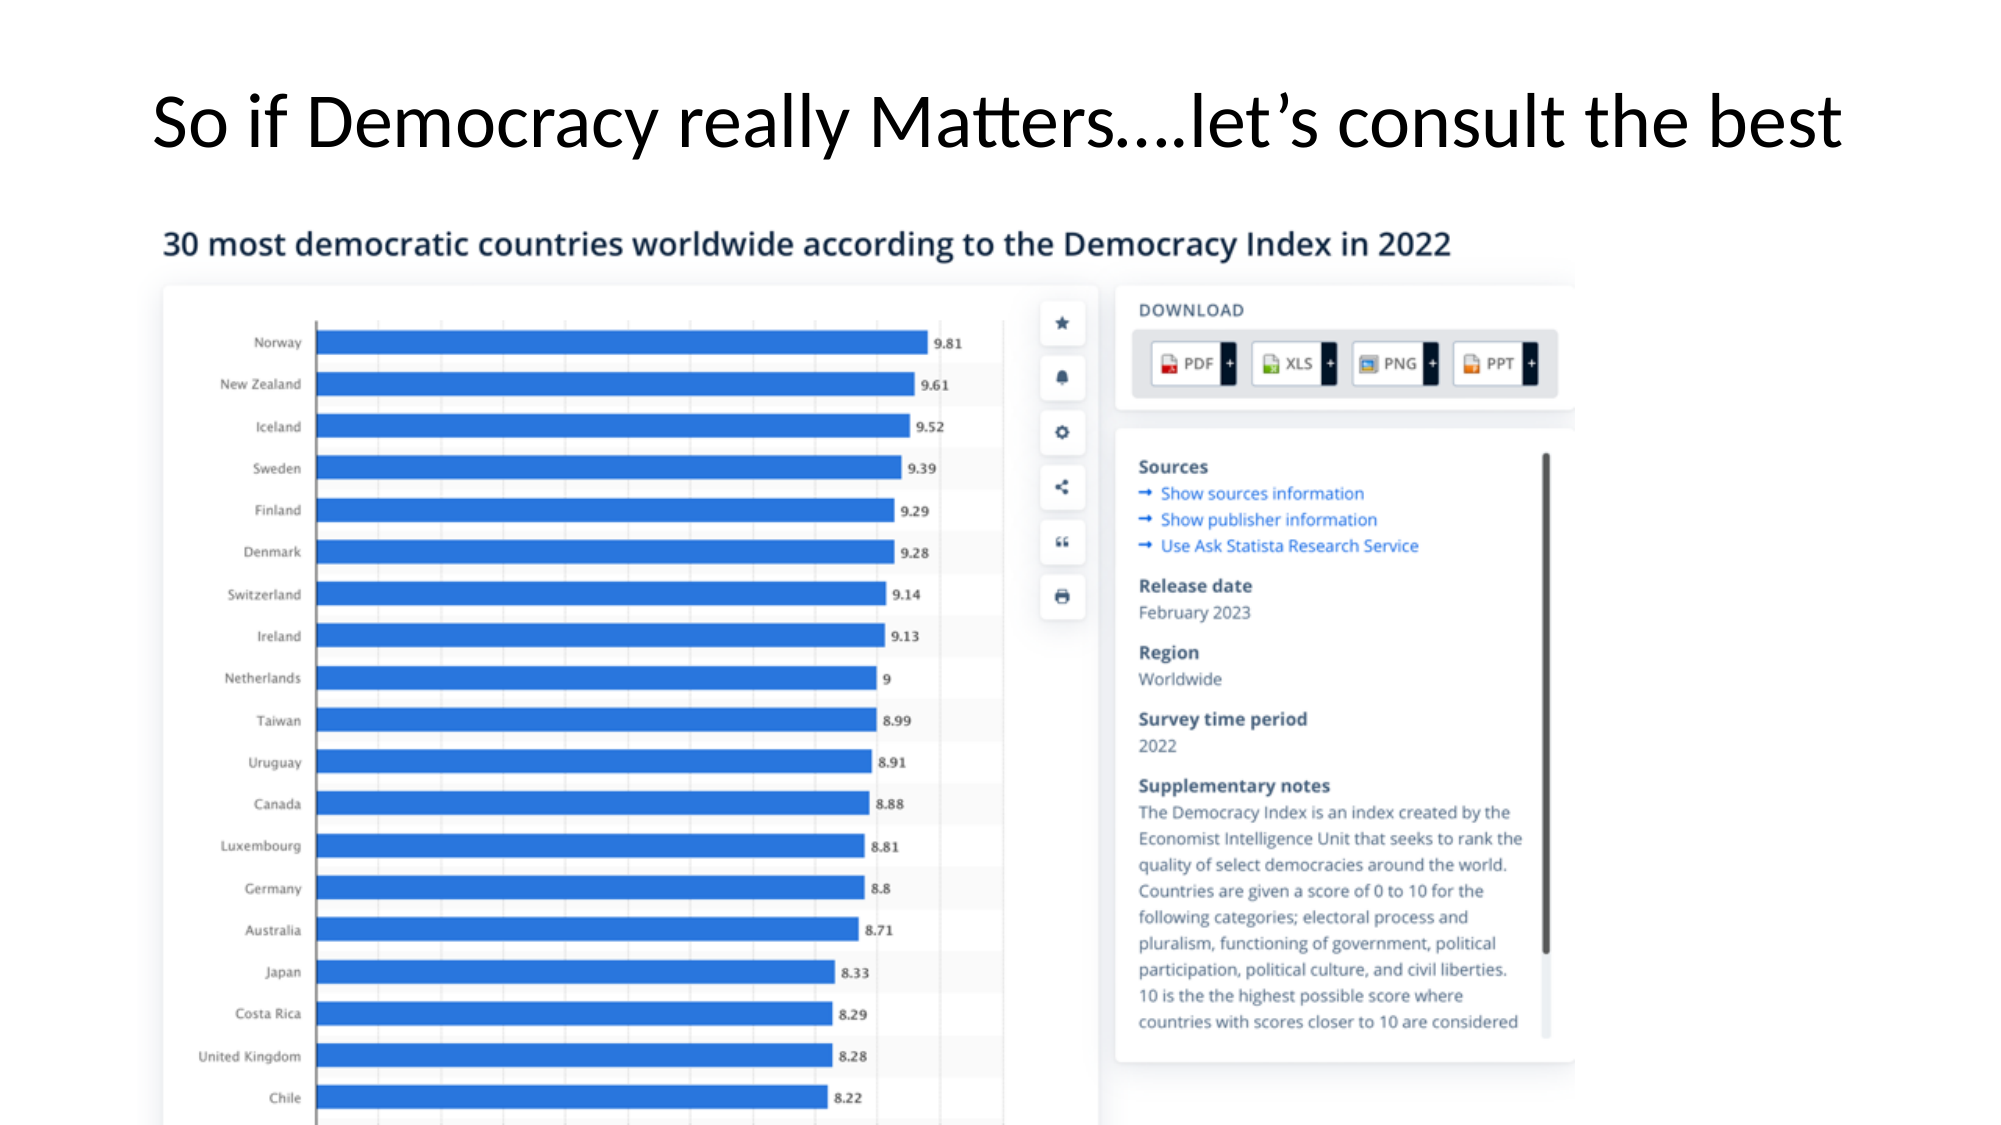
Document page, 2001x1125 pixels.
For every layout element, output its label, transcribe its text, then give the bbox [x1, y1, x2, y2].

title So if Democracy really Matters….let’s consult the best [137, 59, 1863, 278]
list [137, 222, 1575, 1125]
